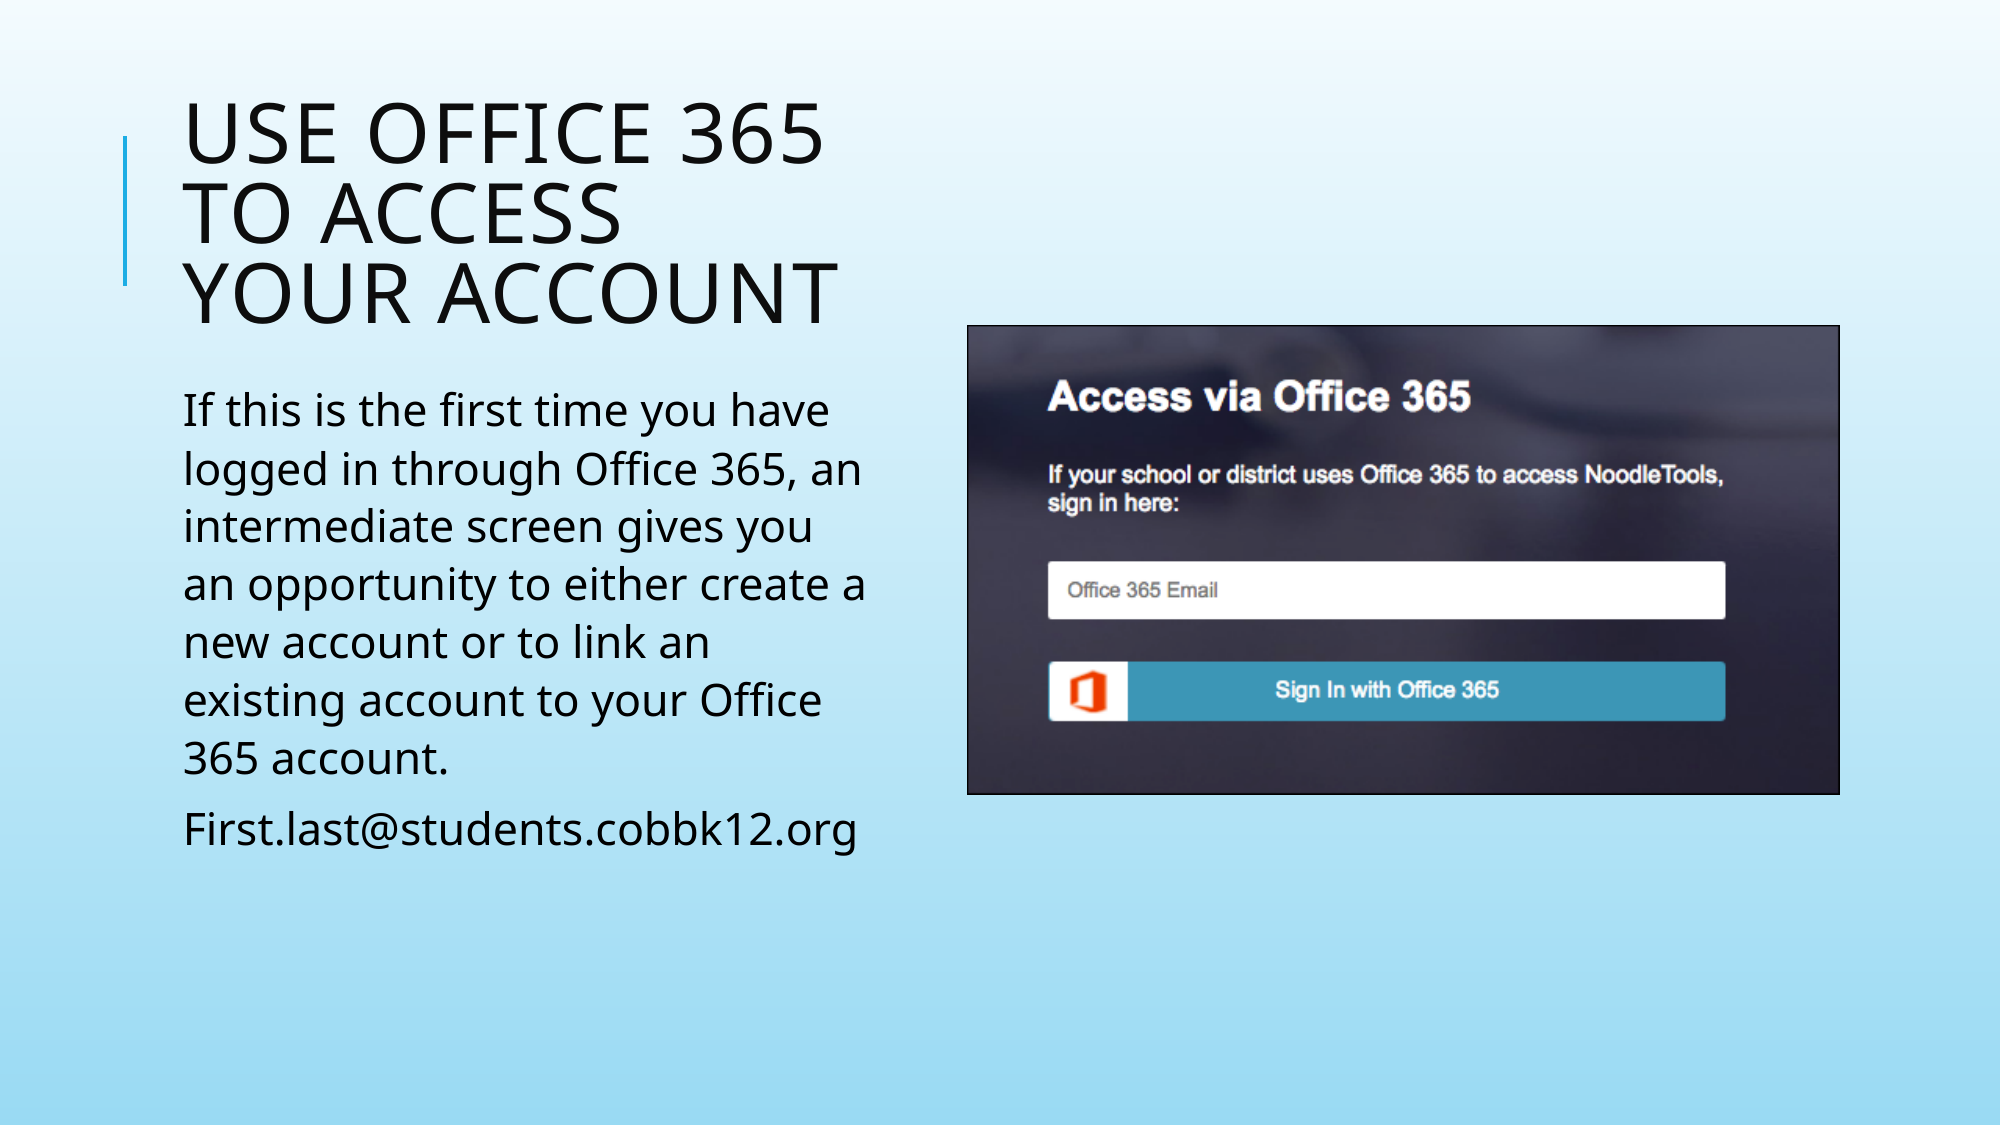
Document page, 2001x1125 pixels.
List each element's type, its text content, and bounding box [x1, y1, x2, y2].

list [966, 325, 1840, 795]
list If this is the first time you have logged in through Office 365, an intermediate screen gives you an opportunity to either create a new account or to link an existing account to your Office 365 account. First.last@students.cobbk12.org [168, 370, 888, 988]
title Use office 365 to access your account [168, 77, 888, 363]
